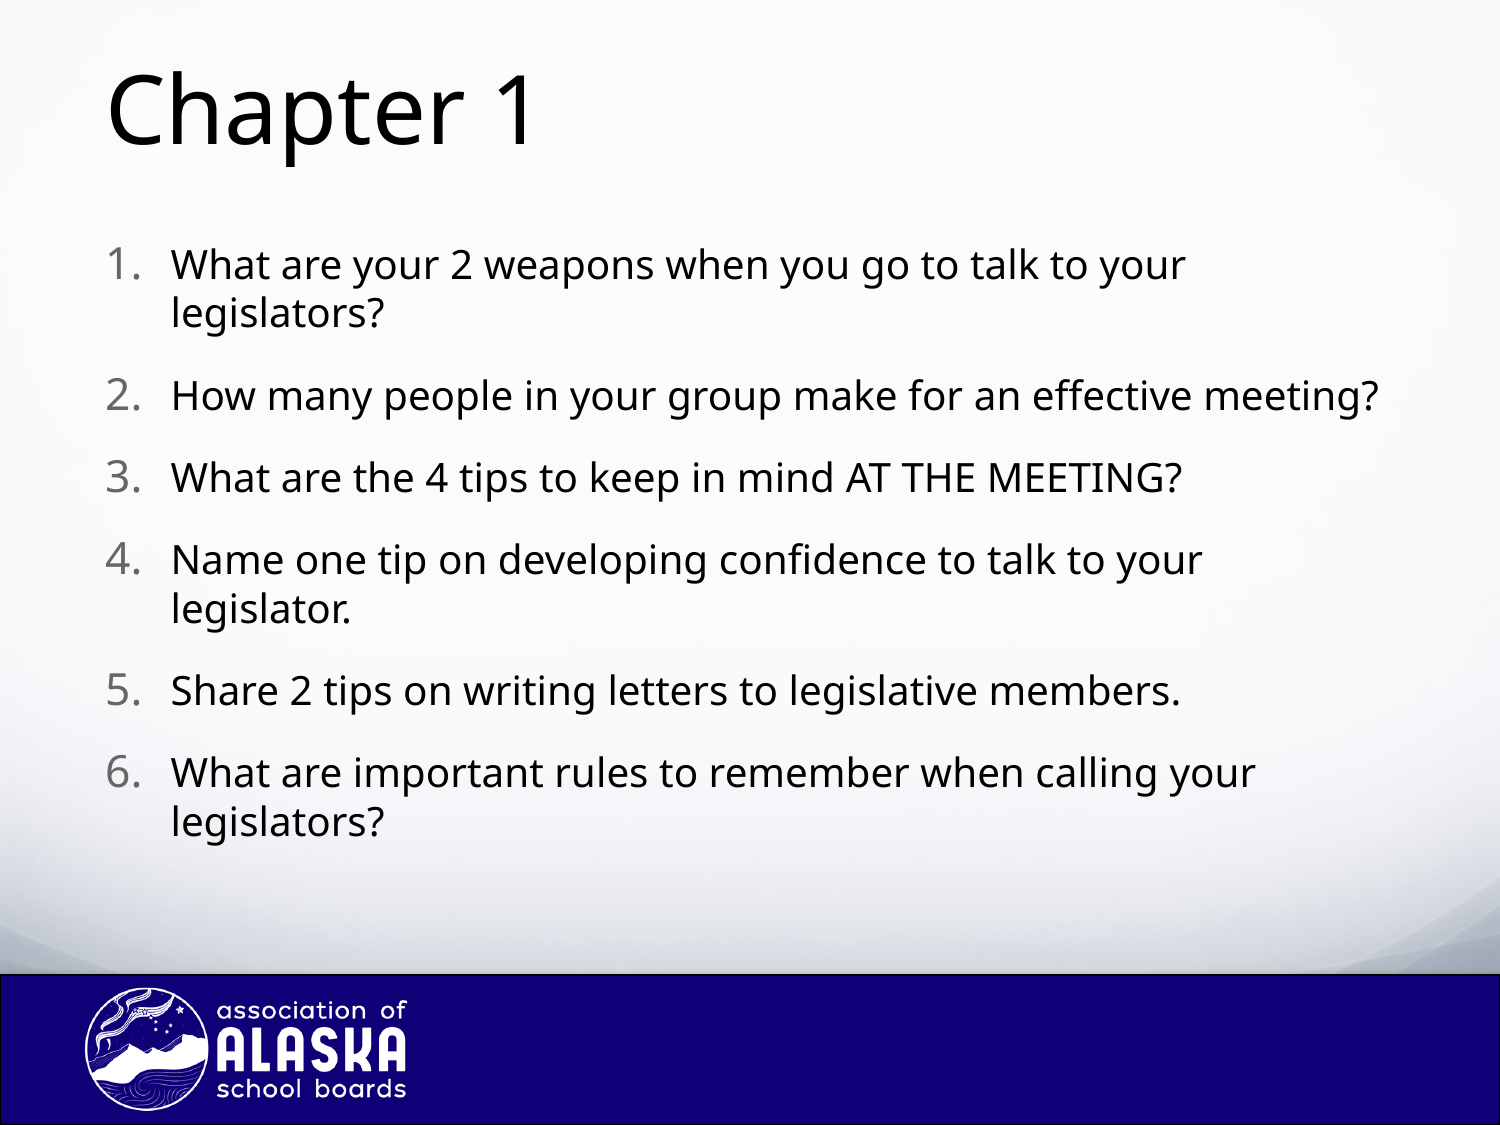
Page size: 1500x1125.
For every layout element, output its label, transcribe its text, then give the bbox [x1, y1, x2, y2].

list What are your 2 weapons when you go to talk to your legislators? How many people in your group make for an effective meeting? What are the 4 tips to keep in mind AT THE MEETING? Name one tip on developing confidence to talk to your legislator. Share 2 tips on writing letters to legislative members. What are important rules to remember when calling your legislators? [90, 231, 1410, 898]
picture [72, 965, 420, 1125]
title Chapter 1 [90, 17, 1410, 172]
